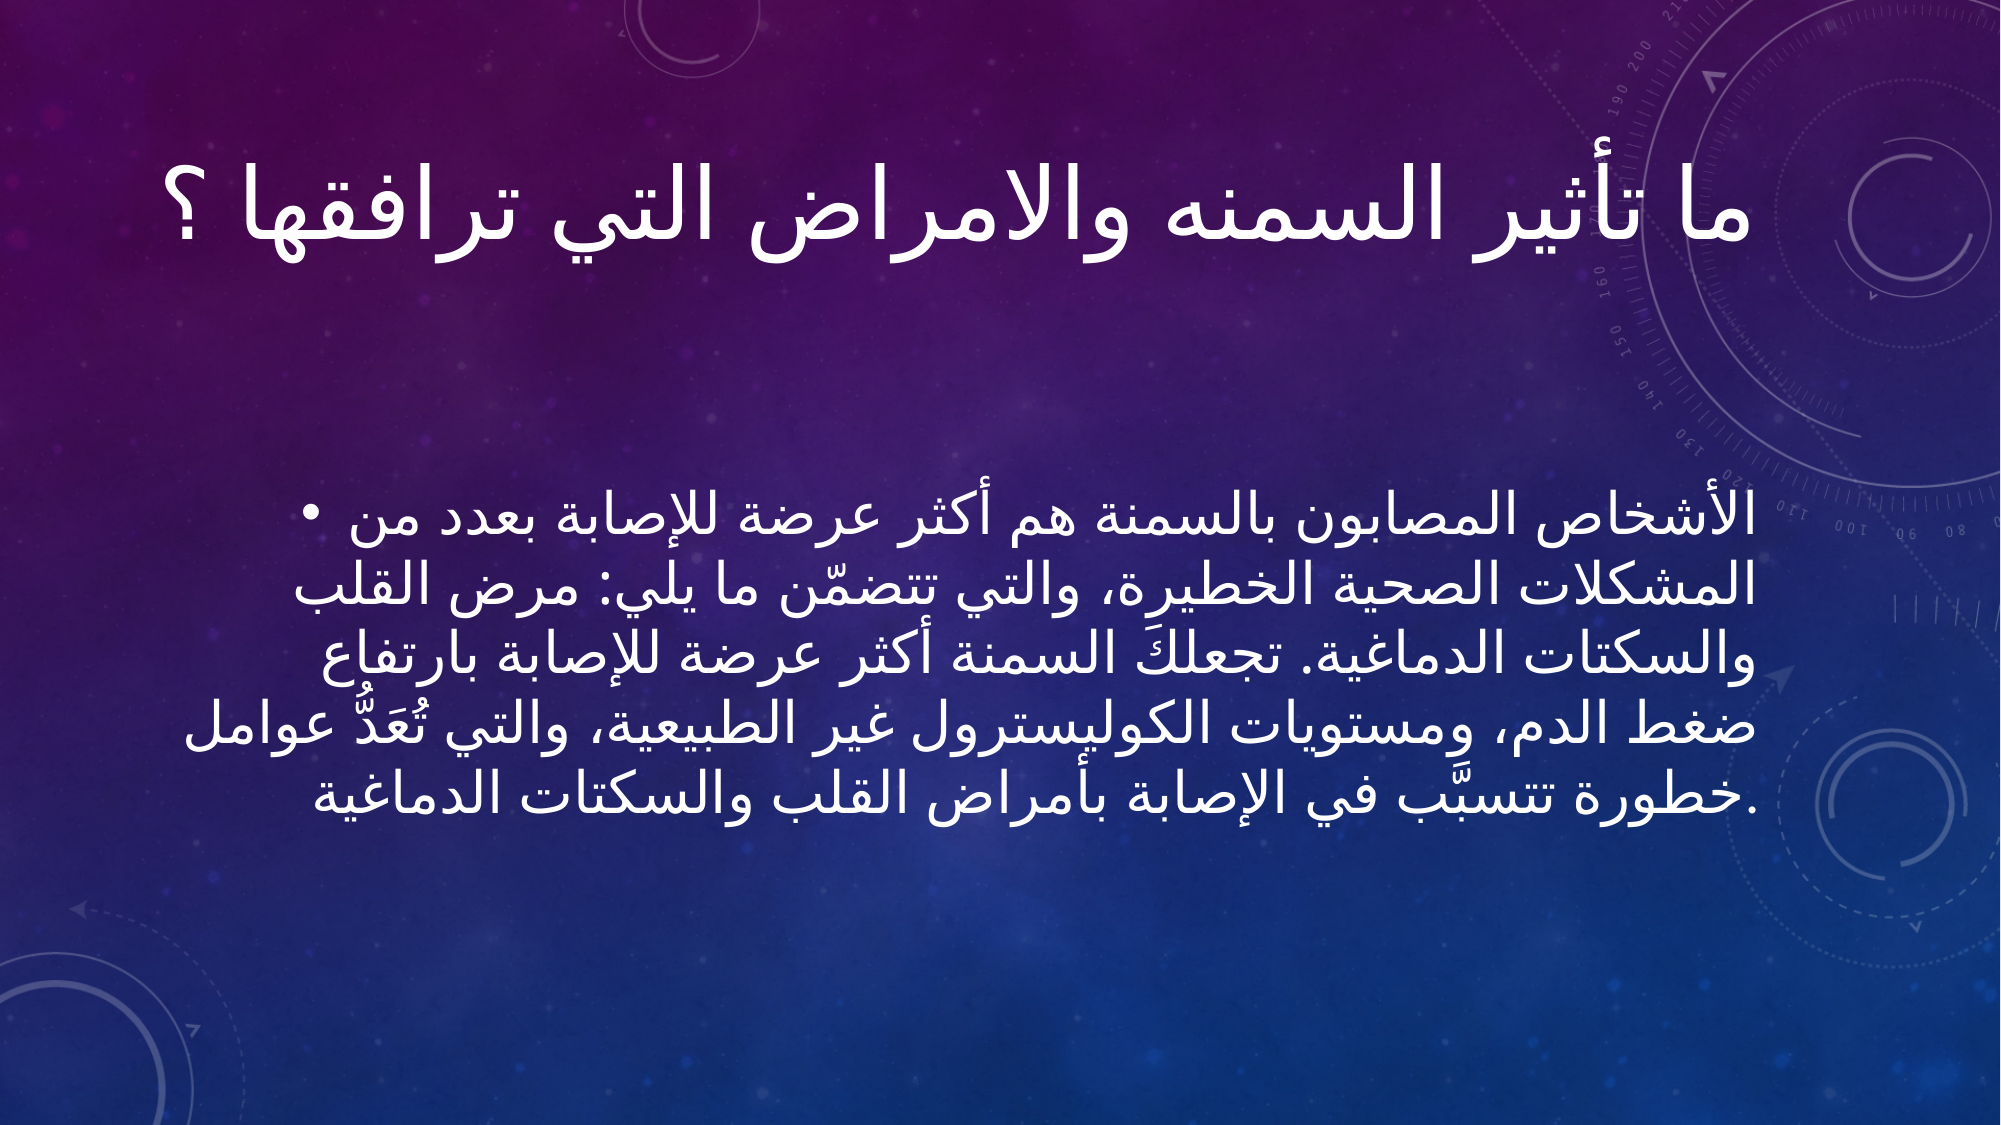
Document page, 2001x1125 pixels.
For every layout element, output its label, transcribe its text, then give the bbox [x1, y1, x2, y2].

title ما تأثير السمنه والامراض التي ترافقها ؟ [112, 80, 1775, 320]
picture [0, 0, 2001, 1125]
list الأشخاص المصابون بالسمنة هم أكثر عرضة للإصابة بعدد من المشكلات الصحية الخطيرة، والتي تتضمّن ما يلي: مرض القلب والسكتات الدماغية. تجعلكَ السمنة أكثر عرضة للإصابة بارتفاع ضغط الدم، ومستويات الكوليسترول غير الطبيعية، والتي تُعَدُّ عوامل خطورة تتسبَّب في الإصابة بأمراض القلب والسكتات الدماغية. [112, 351, 1775, 950]
